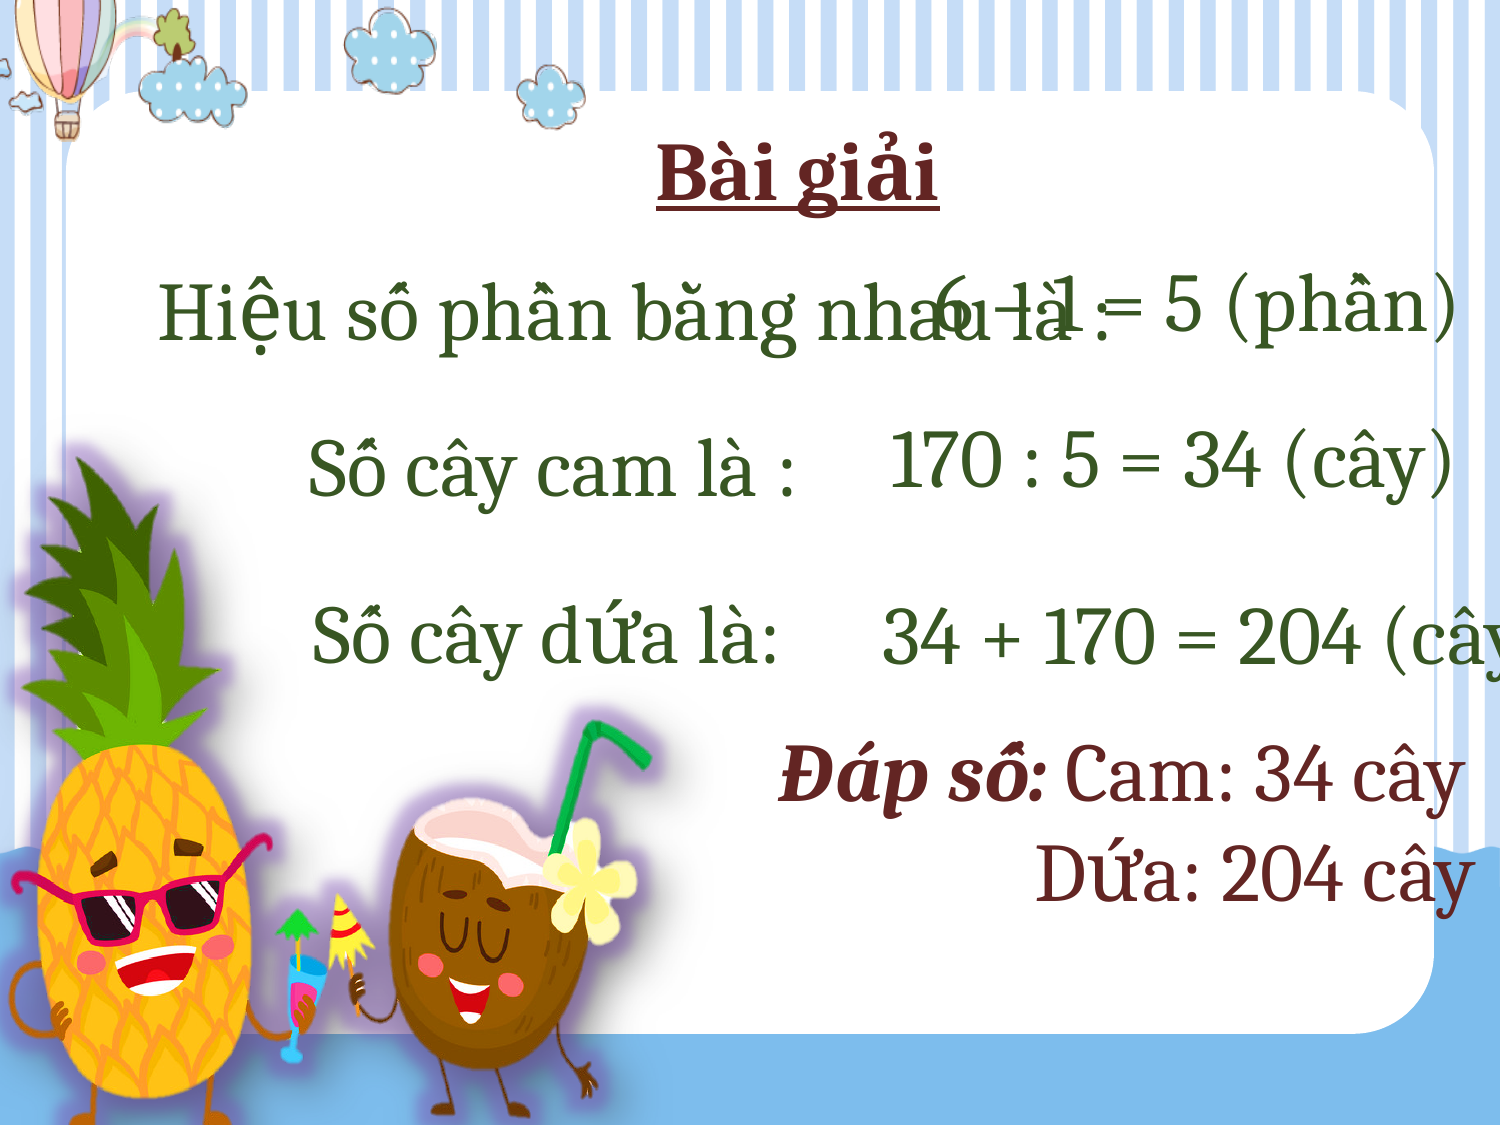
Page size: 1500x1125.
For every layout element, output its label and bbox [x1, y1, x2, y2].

text_box [743, 845, 1500, 1125]
picture [0, 0, 1500, 1125]
